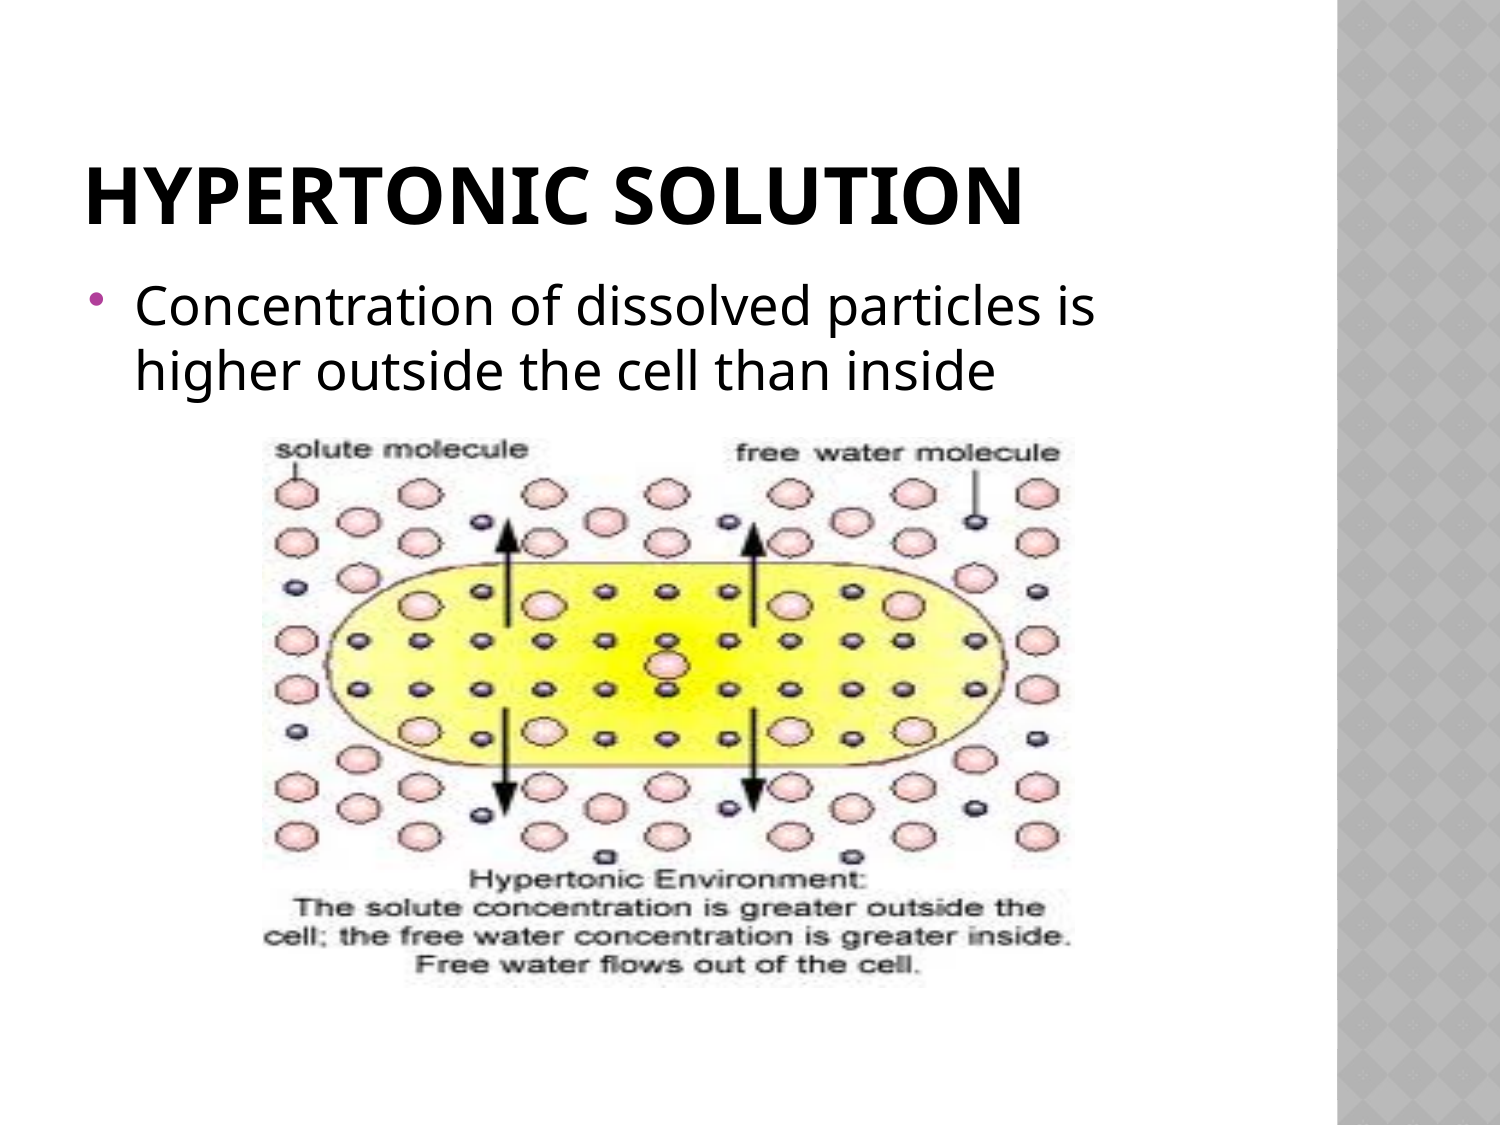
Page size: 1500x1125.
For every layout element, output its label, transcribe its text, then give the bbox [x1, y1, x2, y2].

title Hypertonic solution [75, 52, 1263, 240]
list Concentration of dissolved particles is higher outside the cell than inside [75, 264, 1263, 1059]
picture [261, 437, 1076, 988]
